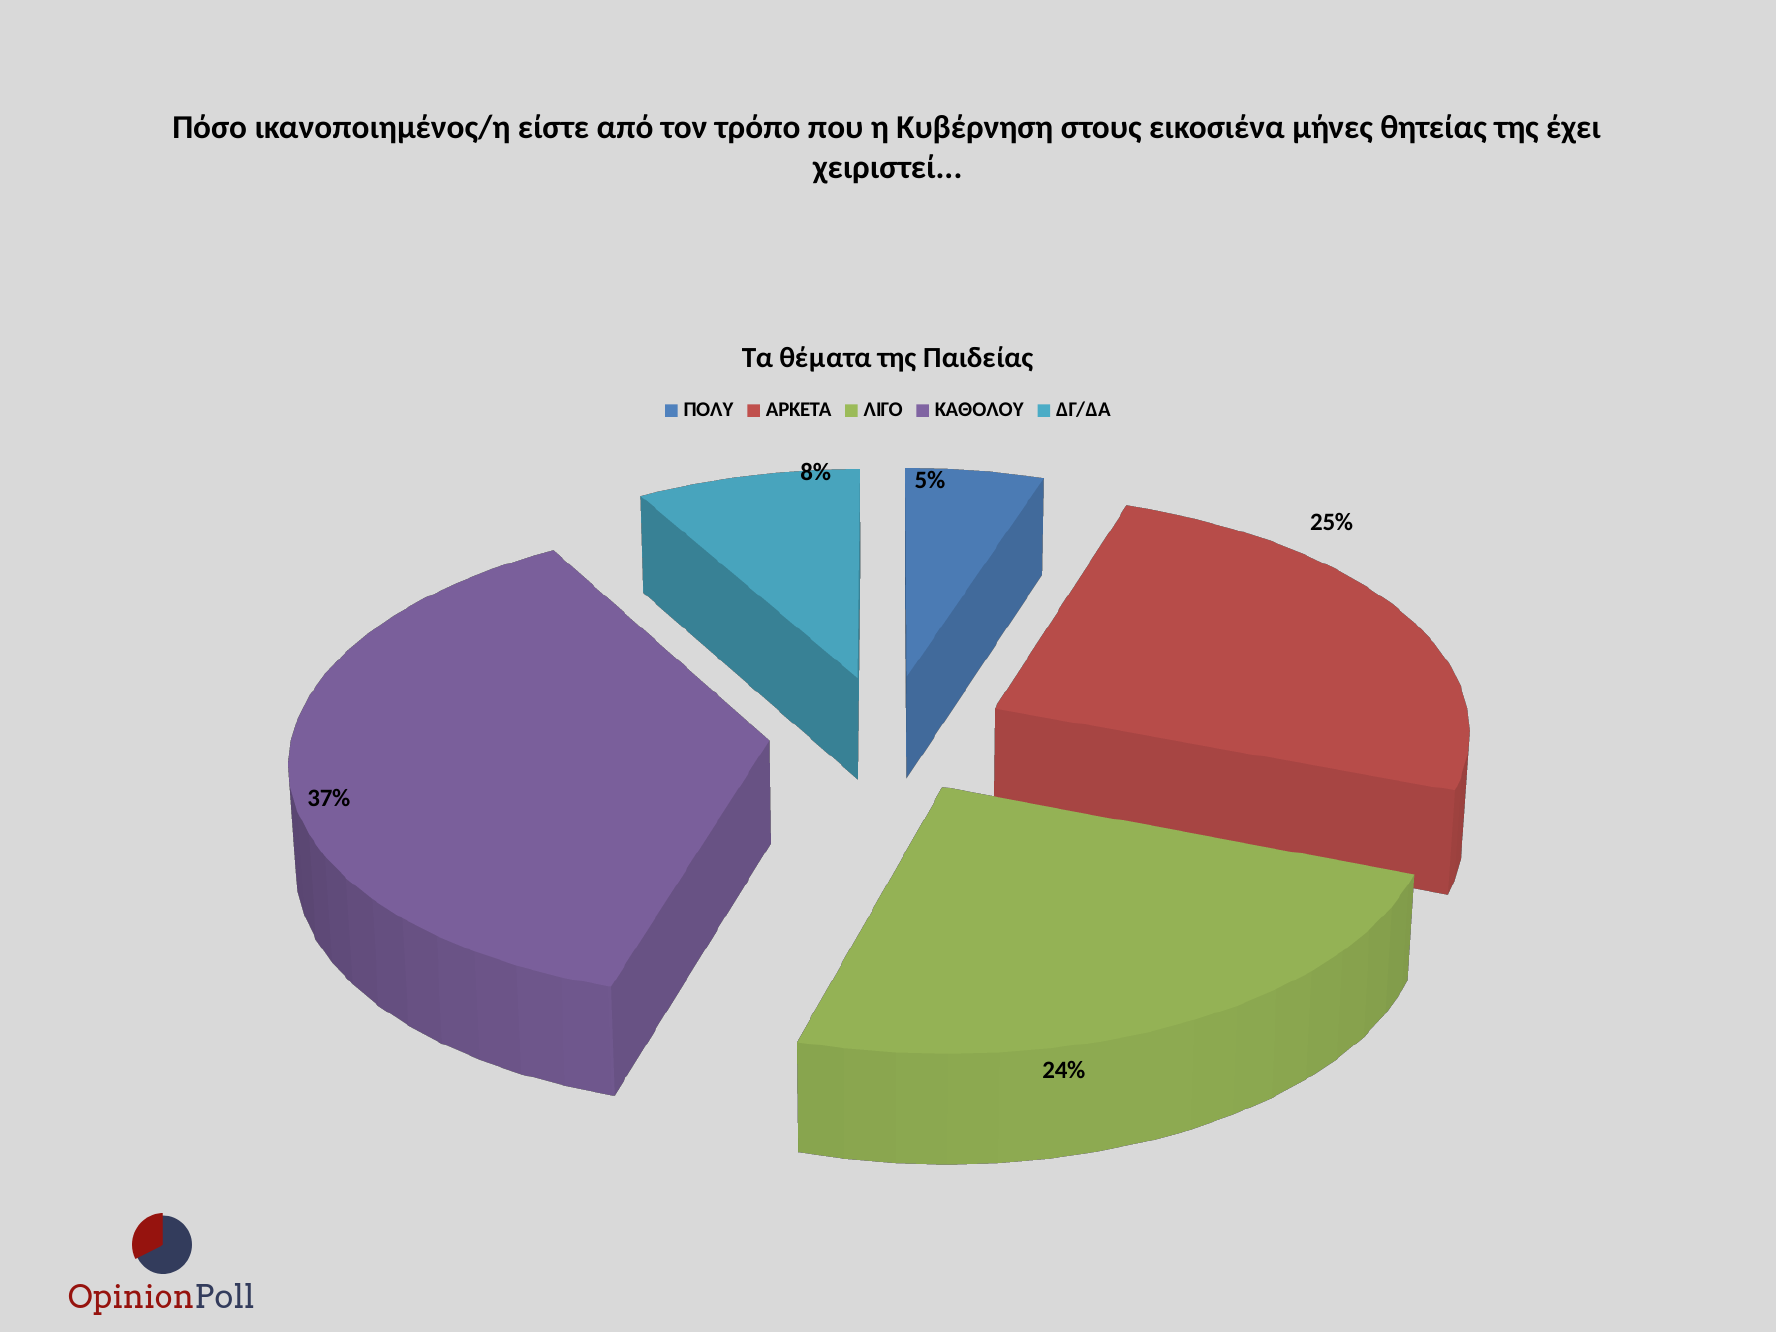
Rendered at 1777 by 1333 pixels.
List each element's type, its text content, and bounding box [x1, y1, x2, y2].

title Πόσο ικανοποιημένος/η είστε από τον τρόπο που η Κυβέρνηση στους εικοσιένα μήνες θητείας της έχει χειριστεί... [122, 70, 1654, 219]
picture [61, 1206, 262, 1316]
chart [88, 310, 1688, 1191]
